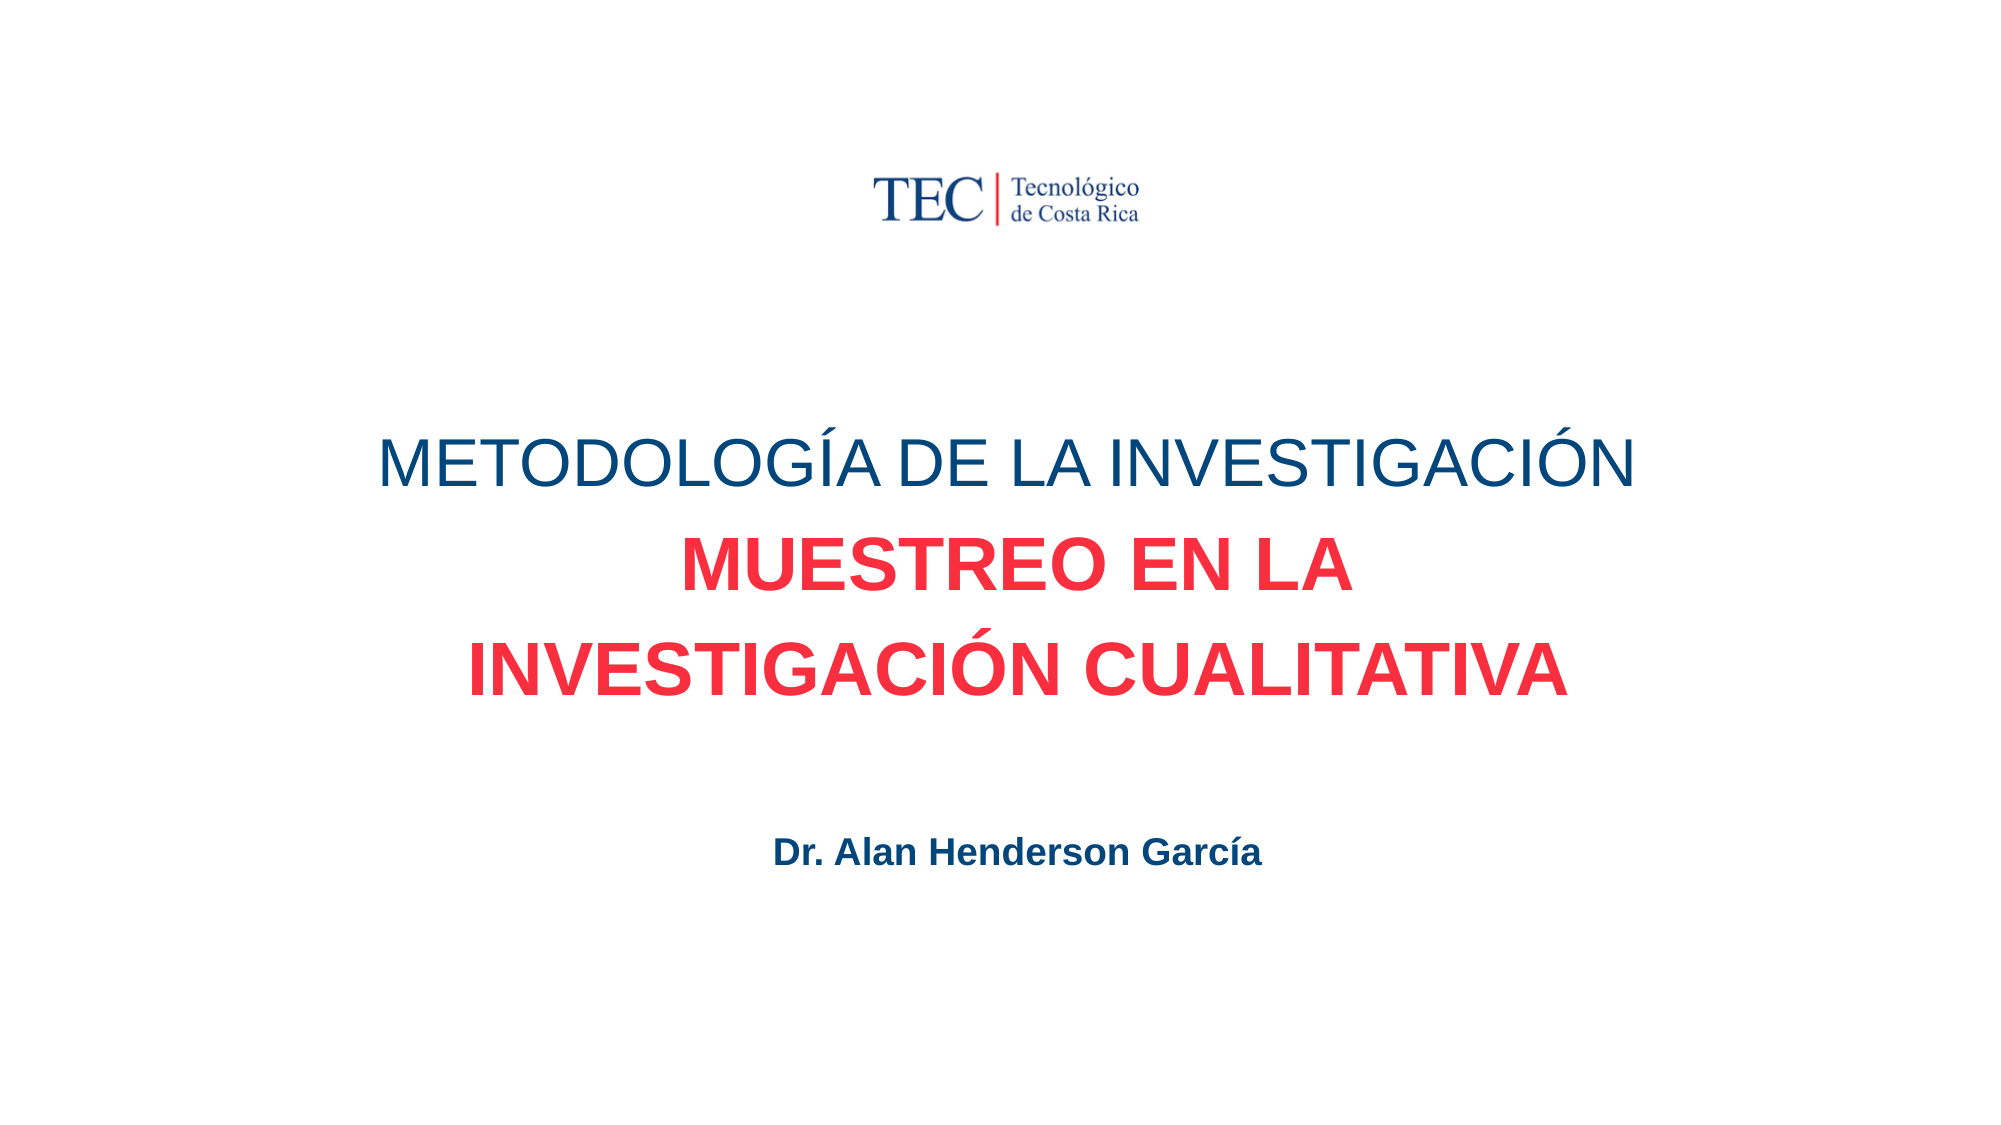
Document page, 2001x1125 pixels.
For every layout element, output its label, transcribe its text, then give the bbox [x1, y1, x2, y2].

picture [869, 160, 1142, 237]
list METODOLOGÍA DE LA INVESTIGACIÓN MUESTREO EN LA INVESTIGACIÓN CUALITATIVA Dr. Alan Henderson García [137, 326, 1898, 882]
